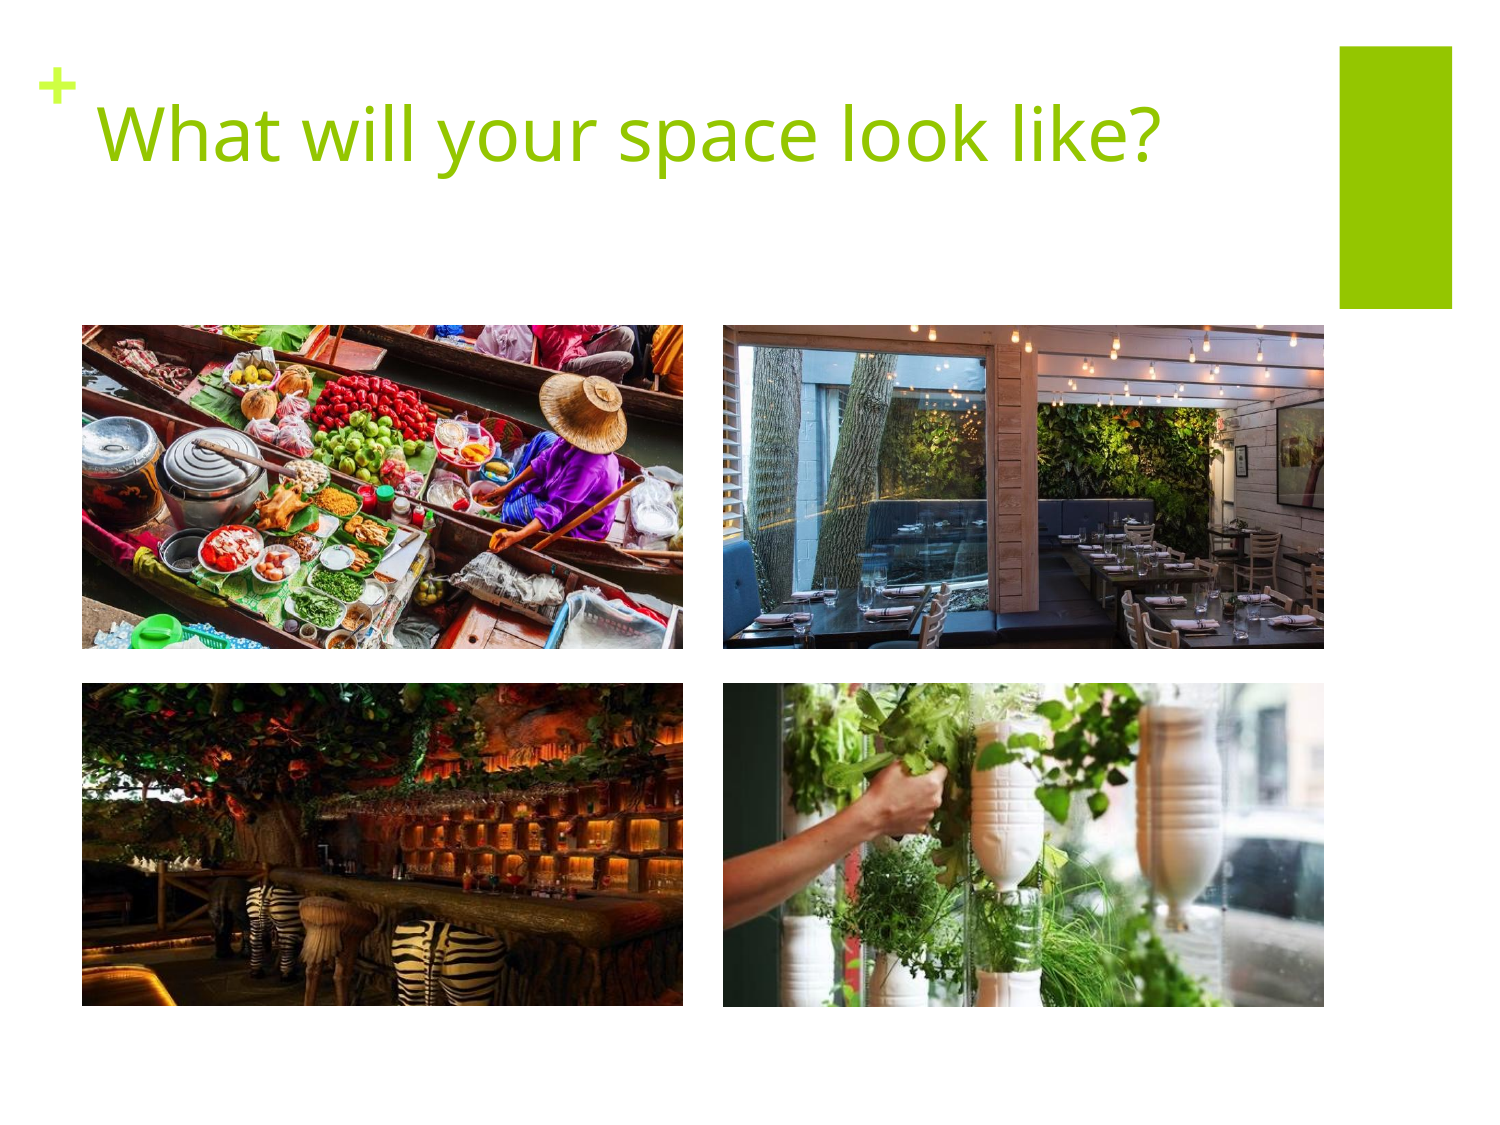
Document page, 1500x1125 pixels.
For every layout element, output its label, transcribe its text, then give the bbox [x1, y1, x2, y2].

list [82, 325, 683, 649]
title What will your space look like? [81, 79, 1322, 263]
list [723, 325, 1324, 649]
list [82, 682, 683, 1006]
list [723, 683, 1324, 1007]
